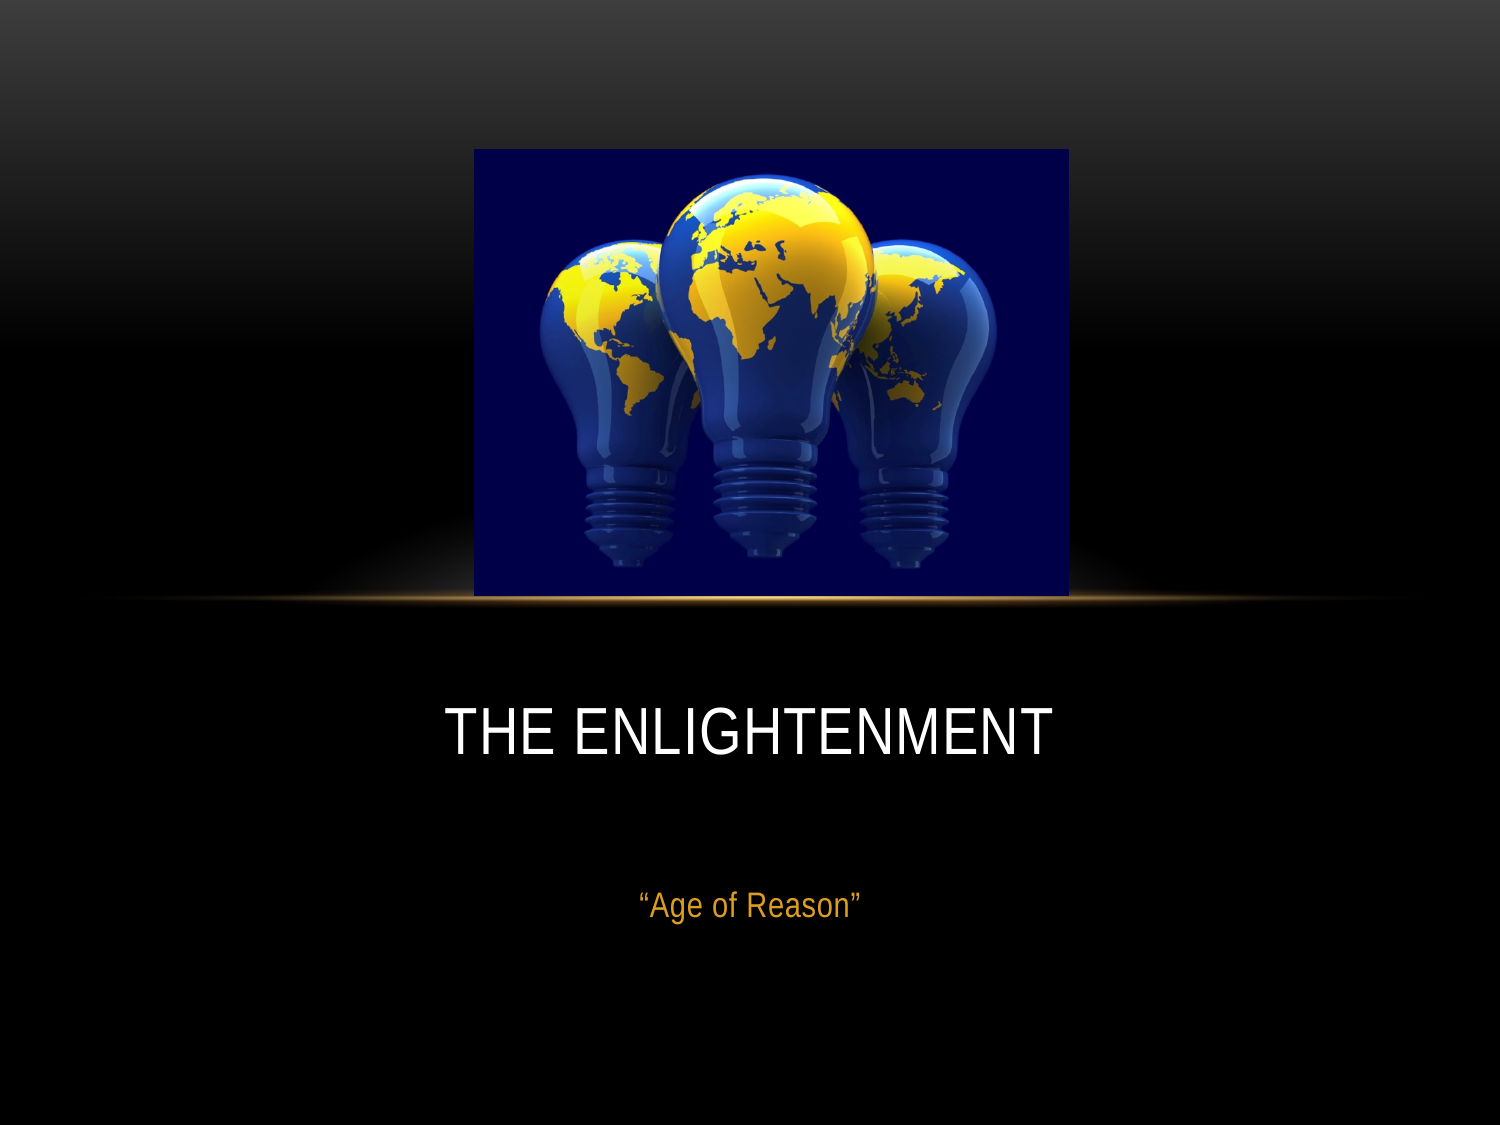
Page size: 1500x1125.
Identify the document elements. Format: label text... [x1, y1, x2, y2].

title The Enlightenment [112, 500, 1388, 775]
subtitle “Age of Reason” [225, 875, 1275, 1075]
picture [0, 0, 1500, 750]
